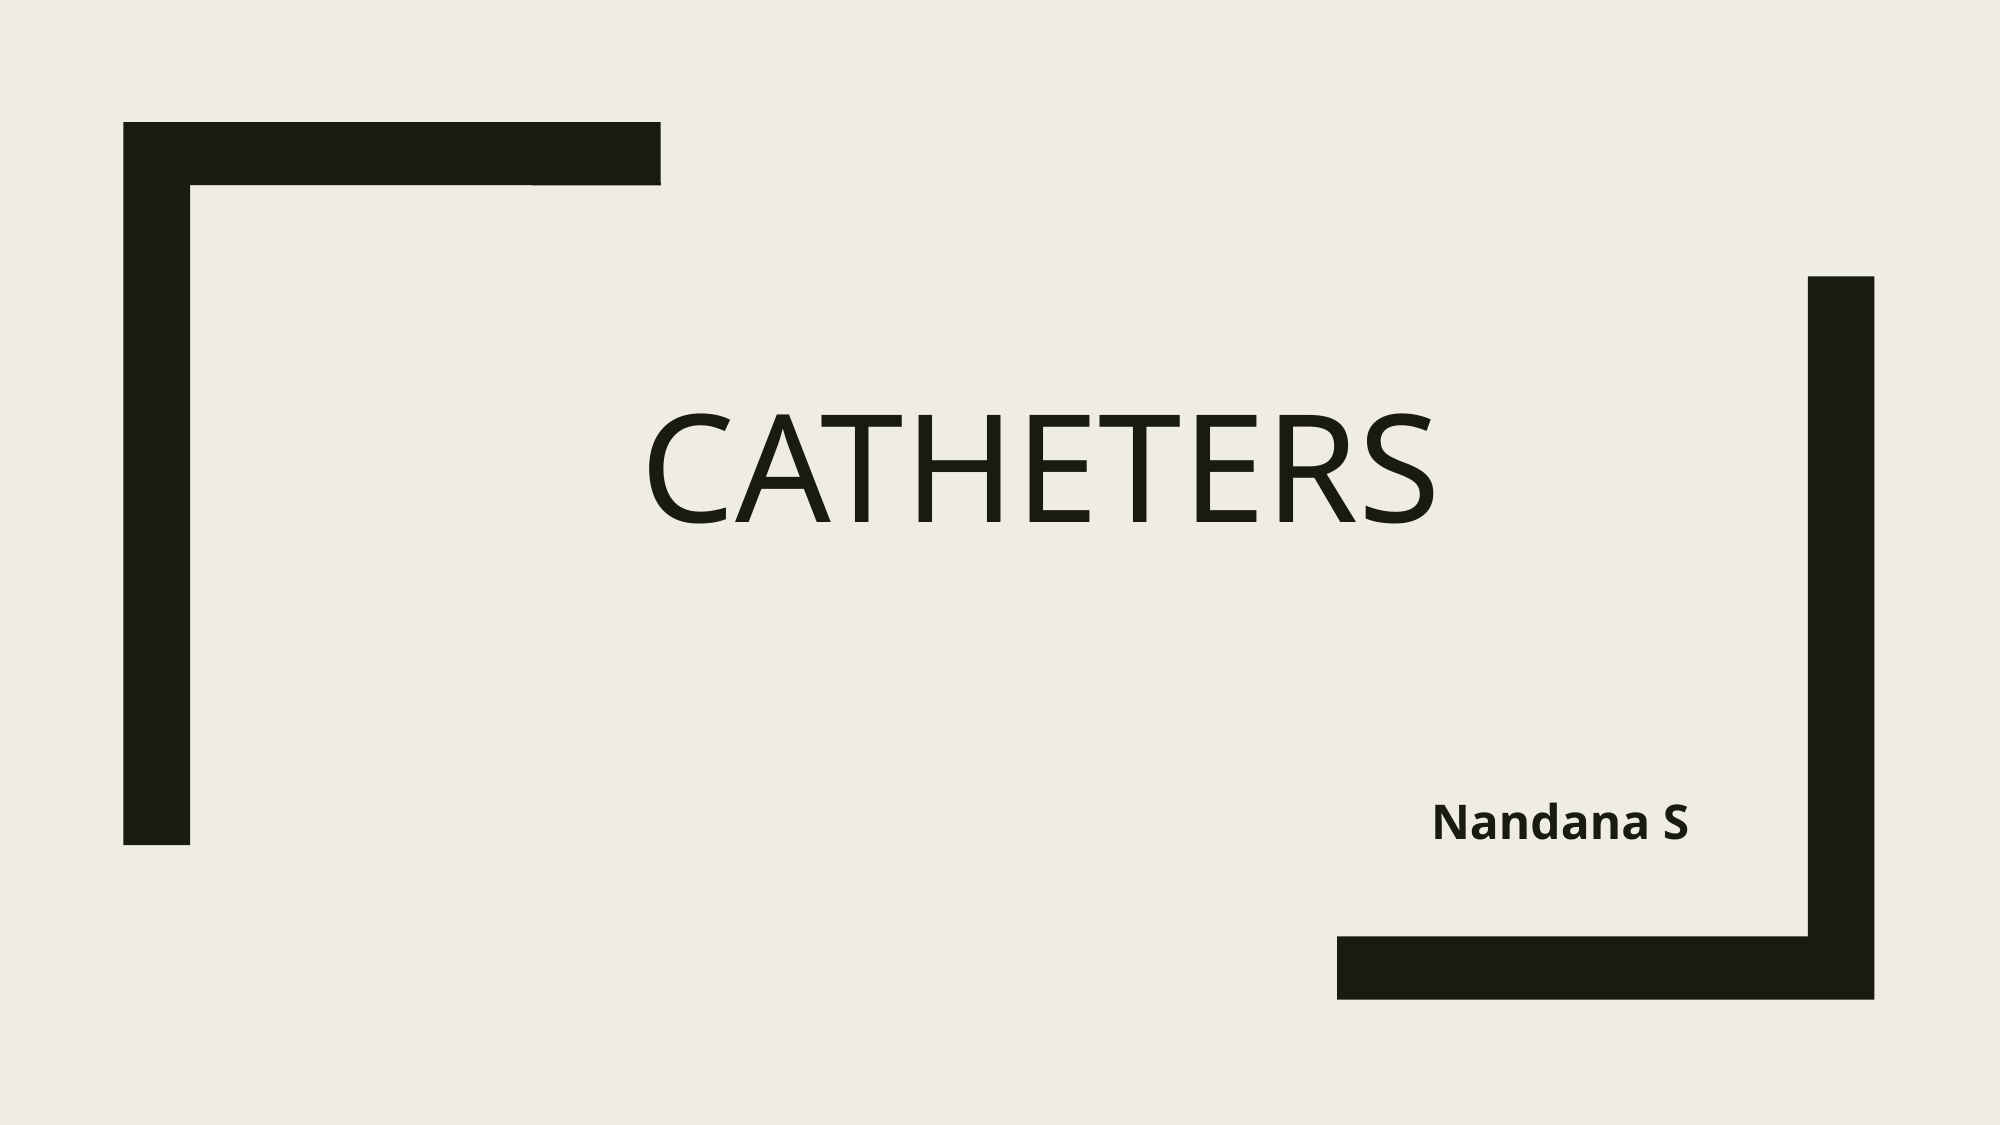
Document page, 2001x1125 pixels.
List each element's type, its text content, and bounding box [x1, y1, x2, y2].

title Catheters [192, 293, 1851, 563]
subtitle Nandana S [999, 777, 2000, 956]
